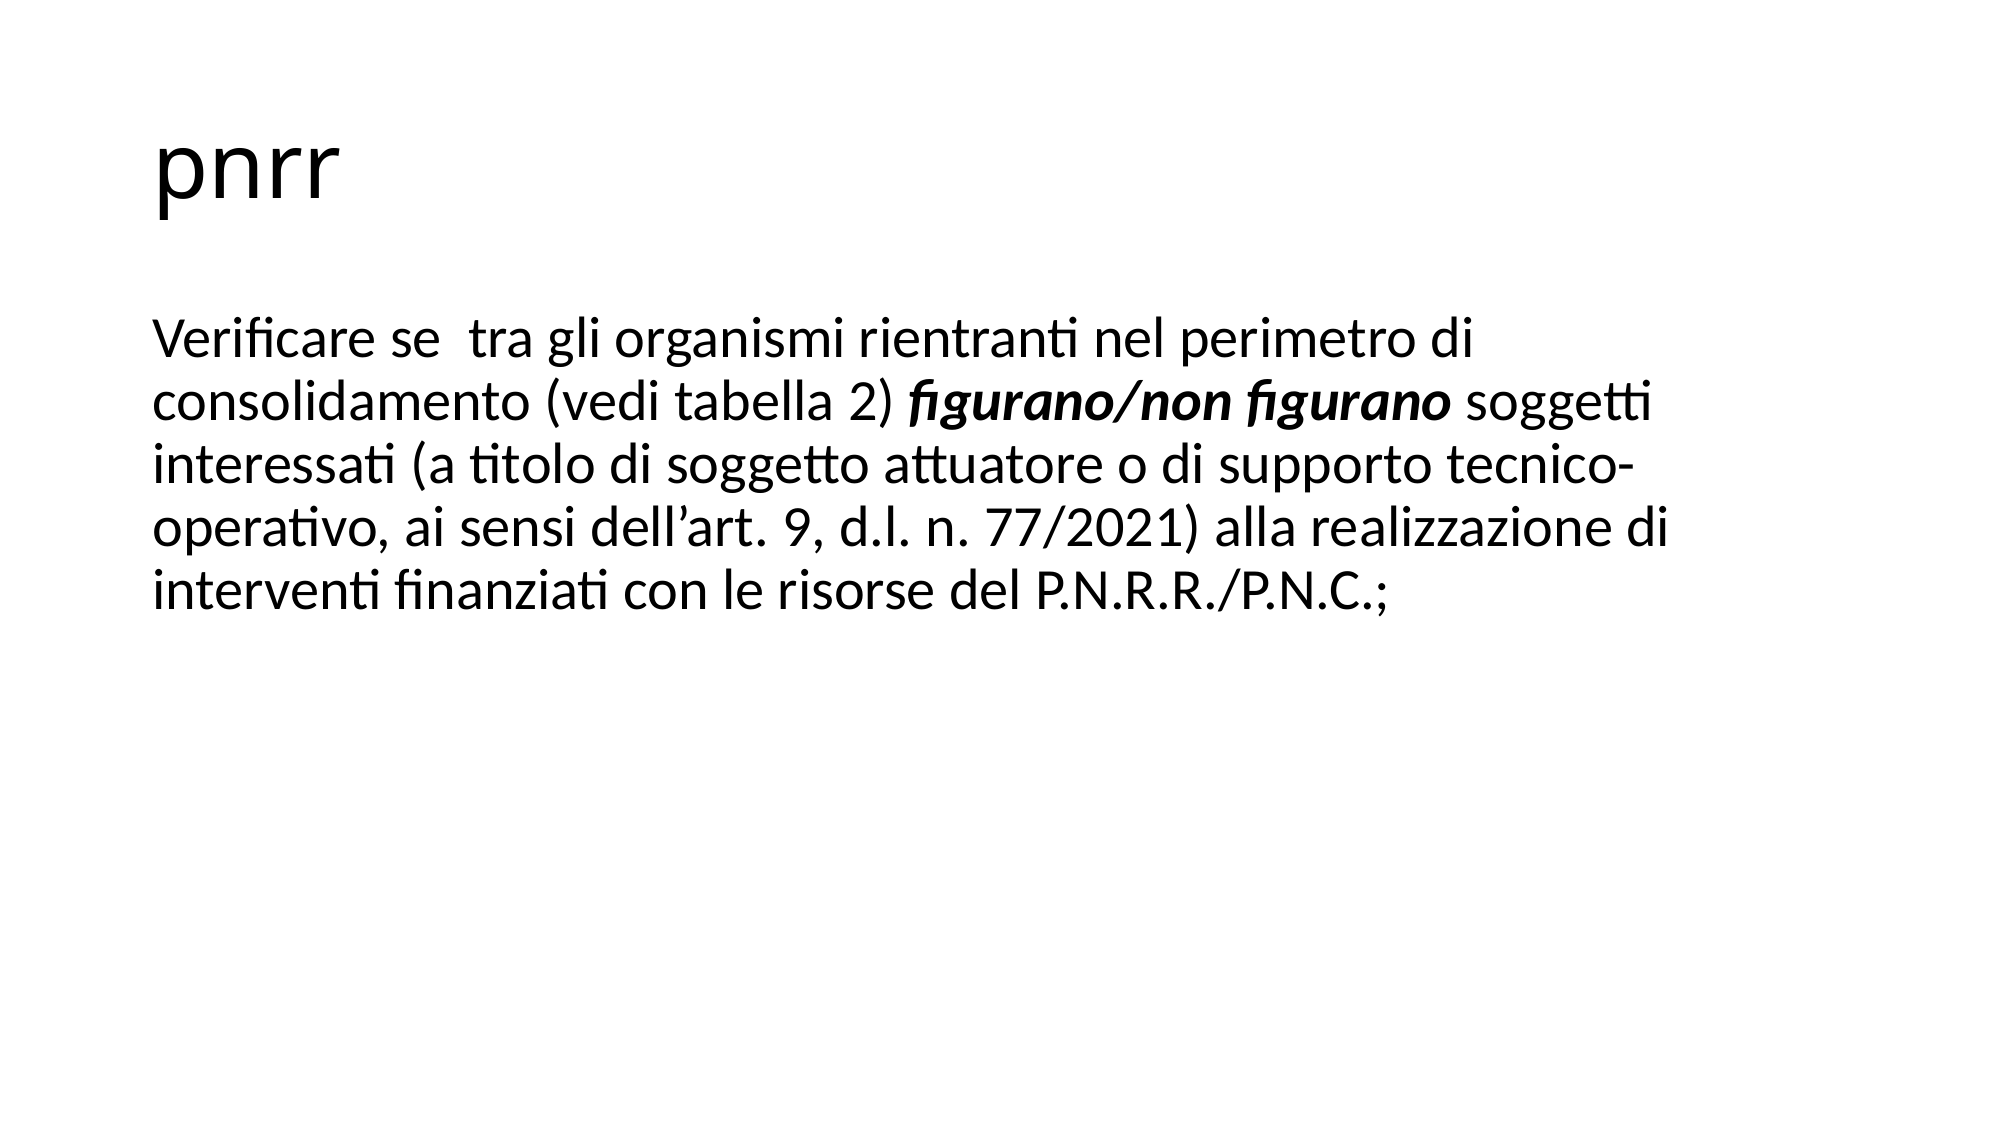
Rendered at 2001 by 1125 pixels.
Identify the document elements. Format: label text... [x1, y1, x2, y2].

title pnrr [137, 59, 1863, 278]
list Verificare se tra gli organismi rientranti nel perimetro di consolidamento (vedi tabella 2) figurano/non figurano soggetti interessati (a titolo di soggetto attuatore o di supporto tecnico-operativo, ai sensi dell’art. 9, d.l. n. 77/2021) alla realizzazione di interventi finanziati con le risorse del P.N.R.R./P.N.C.; [137, 299, 1863, 1014]
